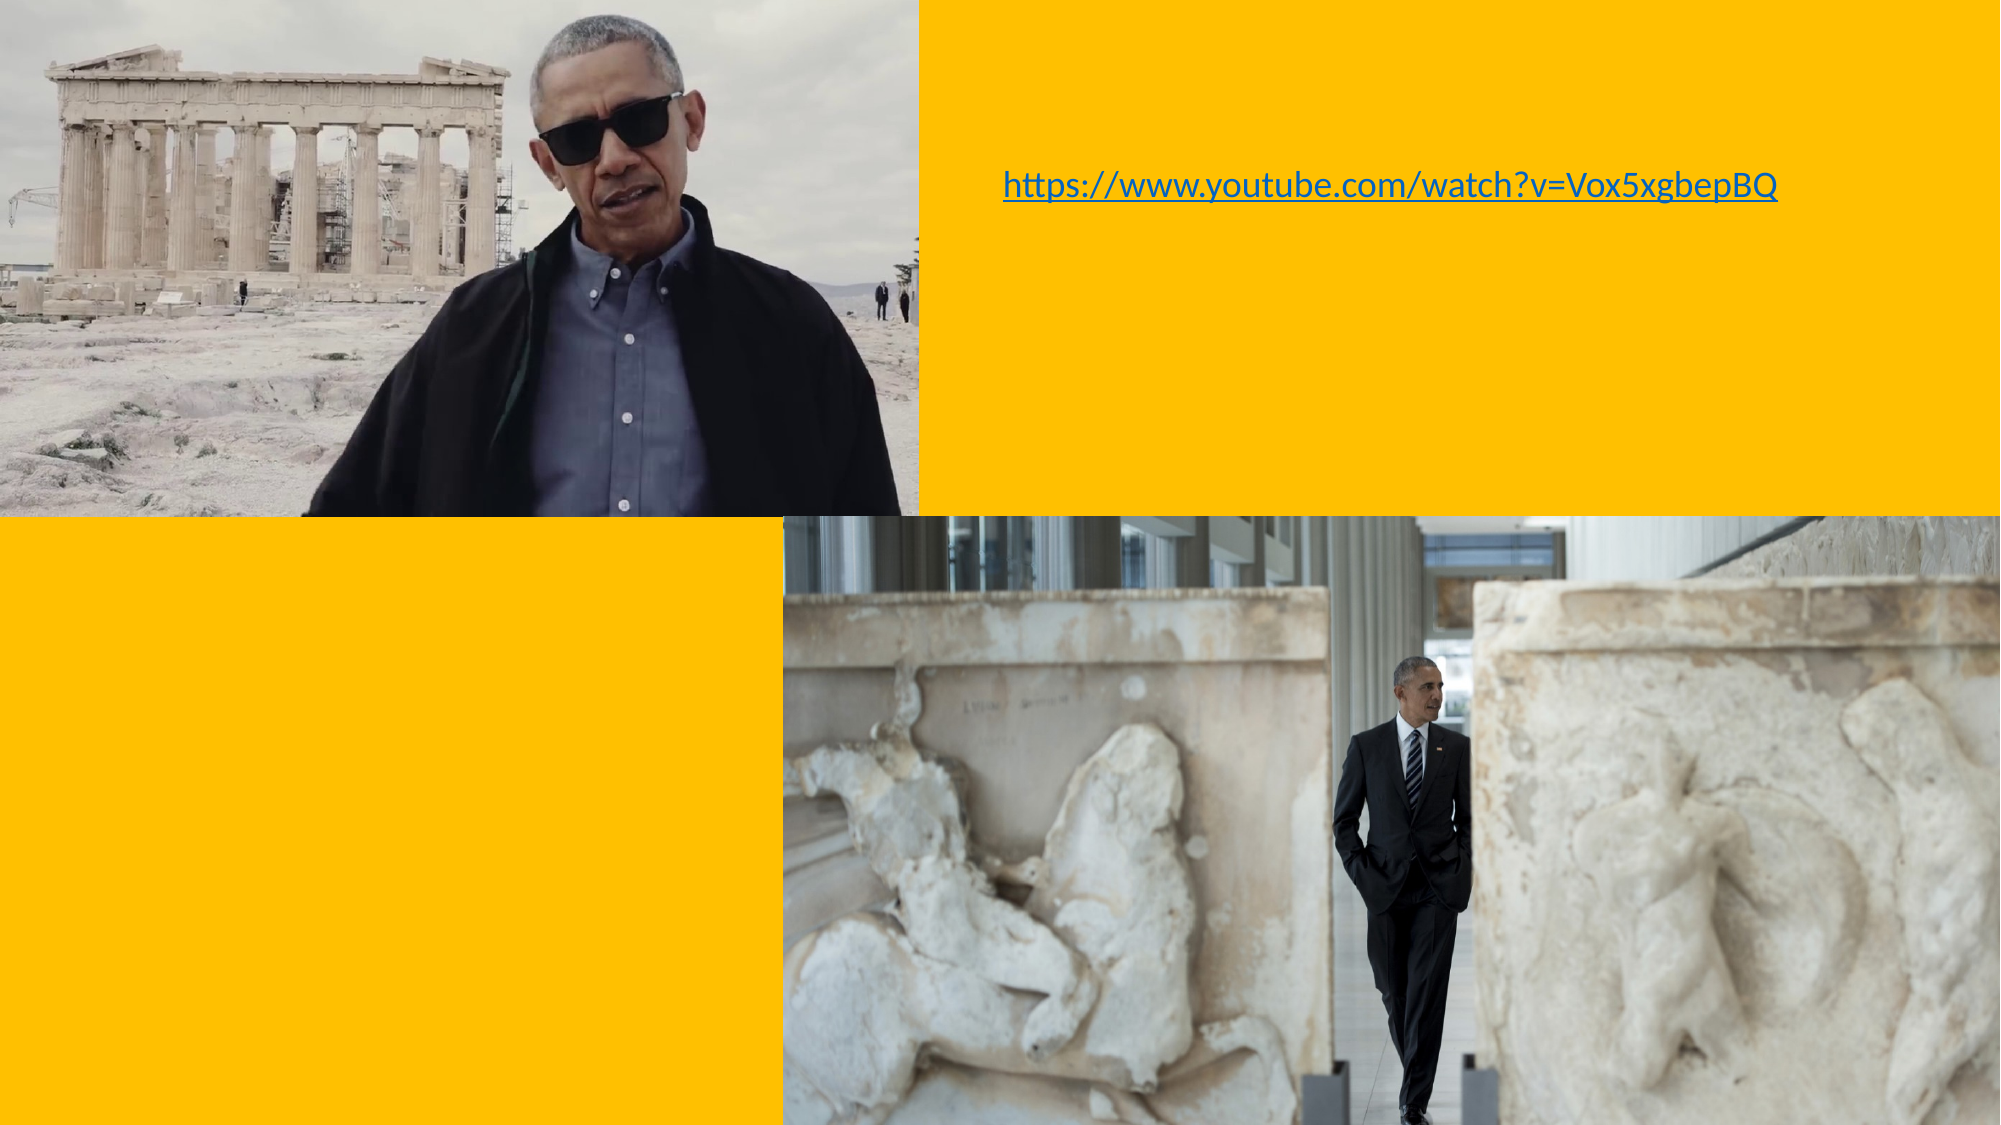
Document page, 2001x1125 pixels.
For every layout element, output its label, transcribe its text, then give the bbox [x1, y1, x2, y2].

picture [0, 0, 2000, 1125]
text_box https://www.youtube.com/watch?v=Vox5xgbepBQ [988, 152, 2000, 258]
